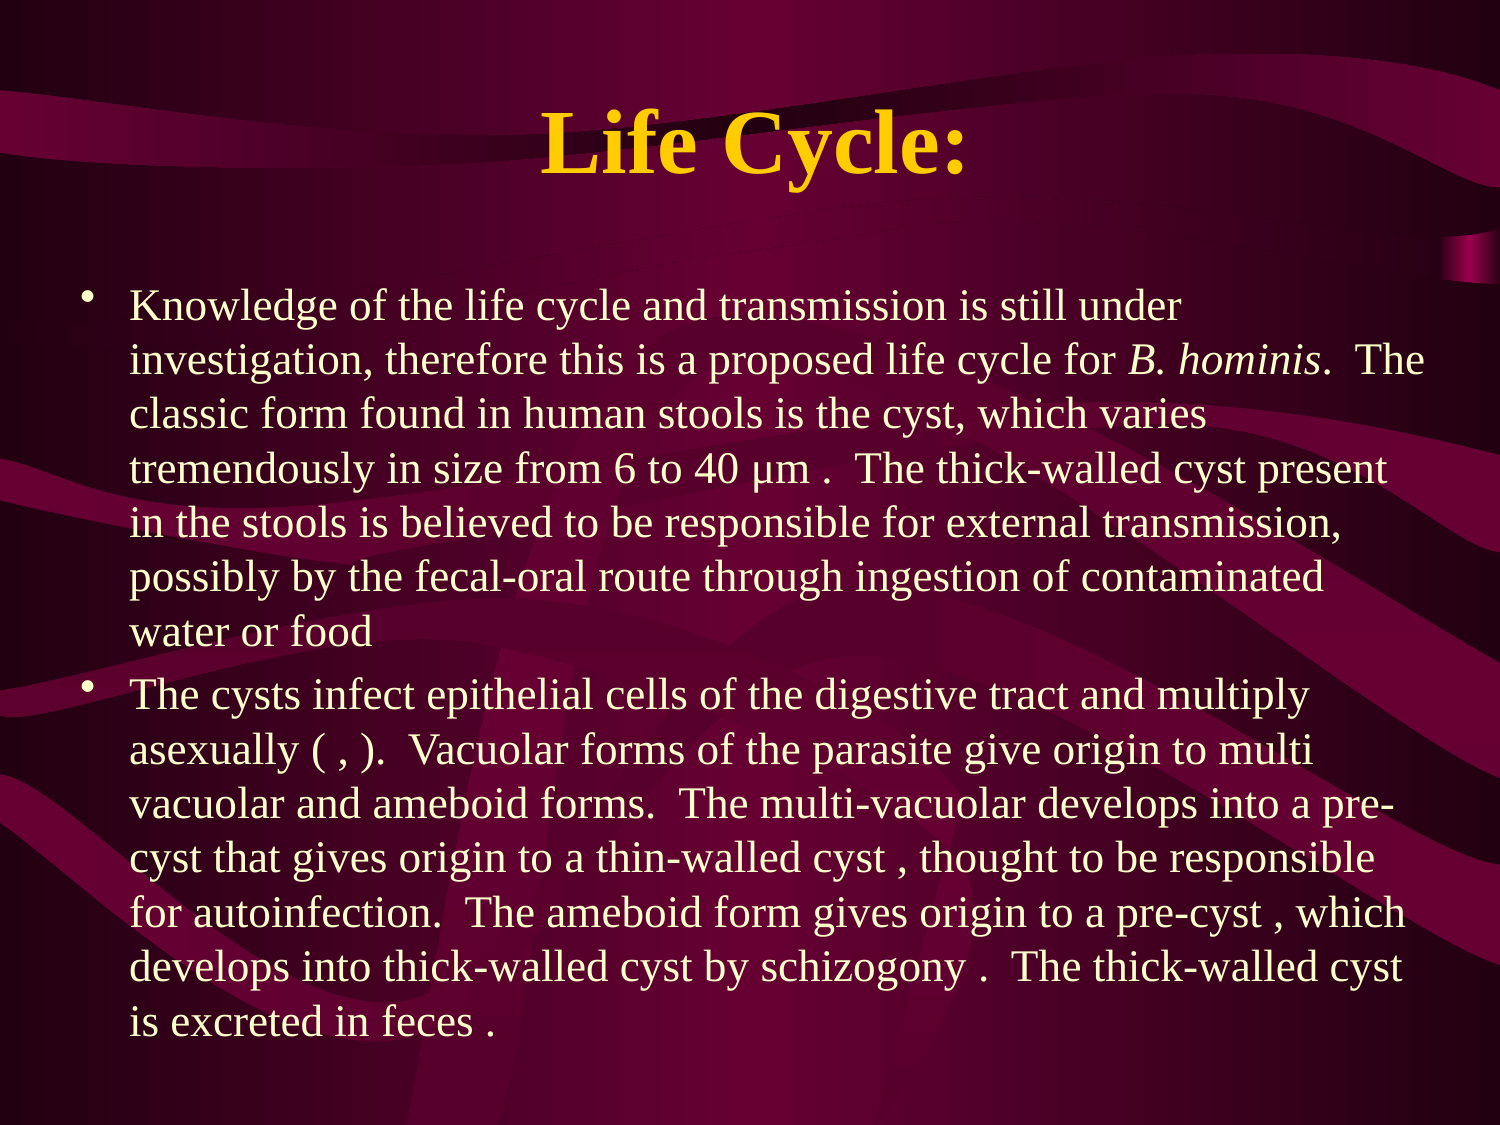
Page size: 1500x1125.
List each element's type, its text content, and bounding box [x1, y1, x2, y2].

title Life Cycle: [53, 54, 1459, 220]
list Knowledge of the life cycle and transmission is still under investigation, therefore this is a proposed life cycle for B. hominis. The classic form found in human stools is the cyst, which varies tremendously in size from 6 to 40 μm . The thick-walled cyst present in the stools is believed to be responsible for external transmission, possibly by the fecal-oral route through ingestion of contaminated water or food The cysts infect epithelial cells of the digestive tract and multiply asexually ( , ). Vacuolar forms of the parasite give origin to multi vacuolar and ameboid forms. The multi-vacuolar develops into a pre-cyst that gives origin to a thin-walled cyst , thought to be responsible for autoinfection. The ameboid form gives origin to a pre-cyst , which develops into thick-walled cyst by schizogony . The thick-walled cyst is excreted in feces . [64, 267, 1447, 1059]
